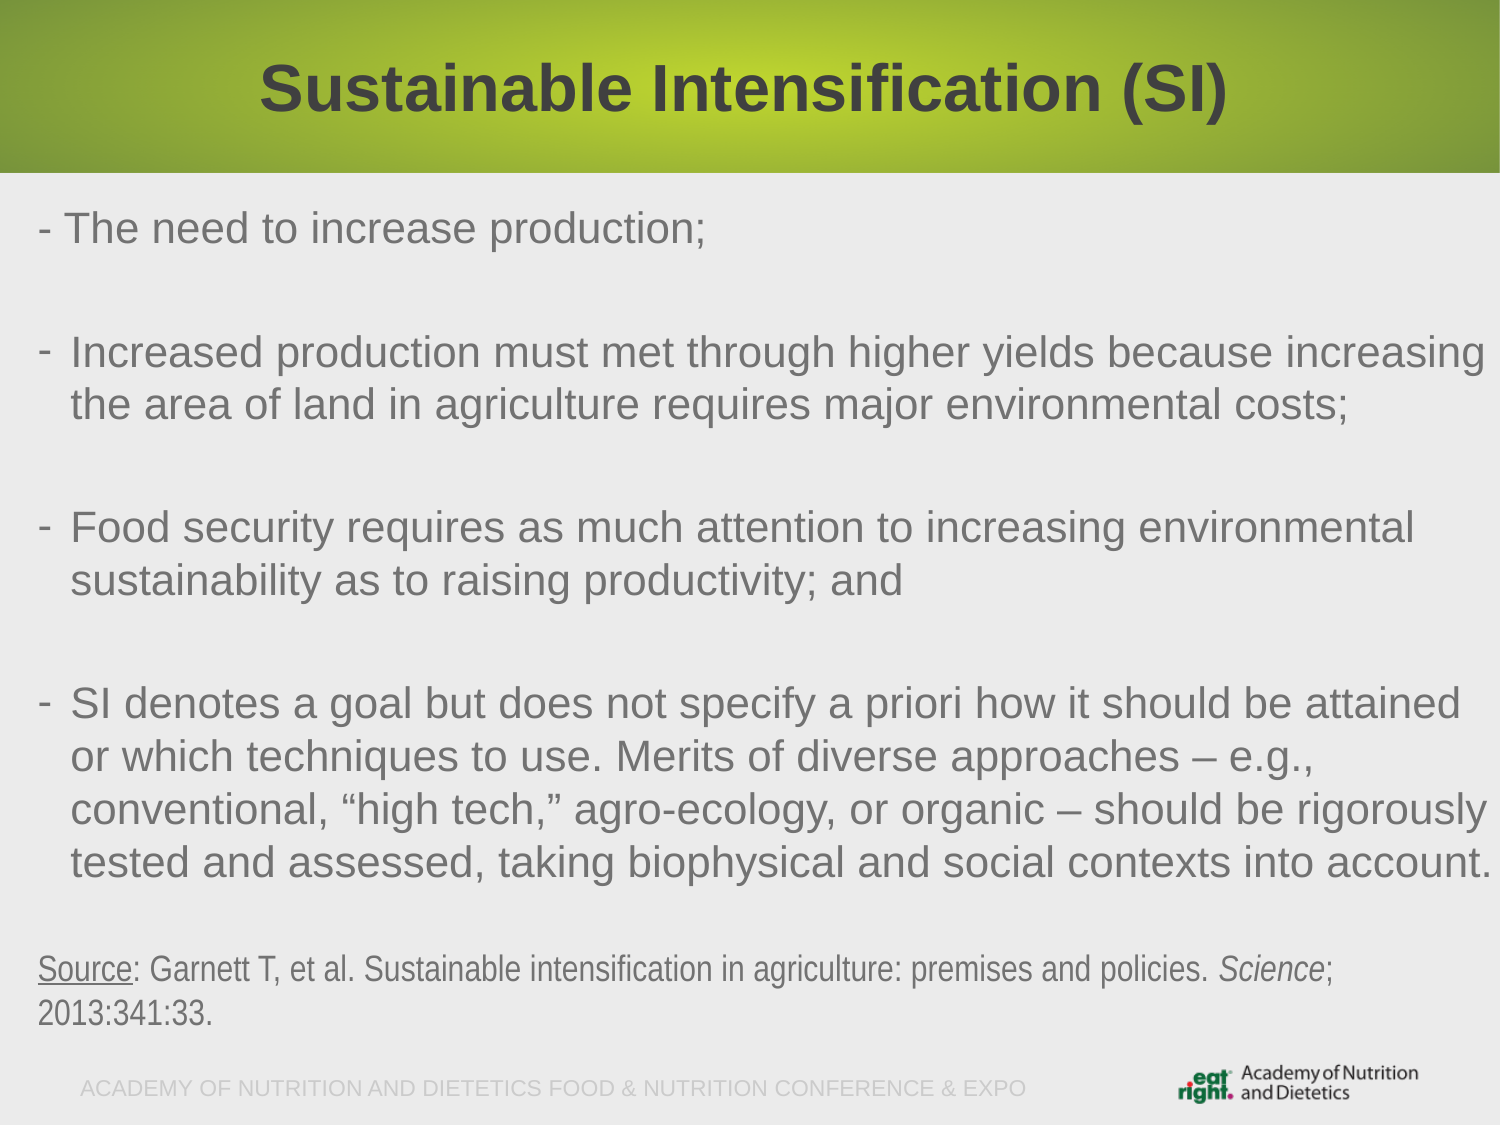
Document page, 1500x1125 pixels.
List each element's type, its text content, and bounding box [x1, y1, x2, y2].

title Sustainable Intensification (SI) [37, 45, 1453, 165]
picture [0, 0, 1500, 173]
list - The need to increase production; Increased production must met through higher yields because increasing the area of land in agriculture requires major environmental costs; Food security requires as much attention to increasing environmental sustainability as to raising productivity; and SI denotes a goal but does not specify a priori how it should be attained or which techniques to use. Merits of diverse approaches – e.g., conventional, “high tech,” agro-ecology, or organic – should be rigorously tested and assessed, taking biophysical and social contexts into account. Source: Garnett T, et al. Sustainable intensification in agriculture: premises and policies. Science; 2013:341:33. [37, 200, 1500, 1043]
